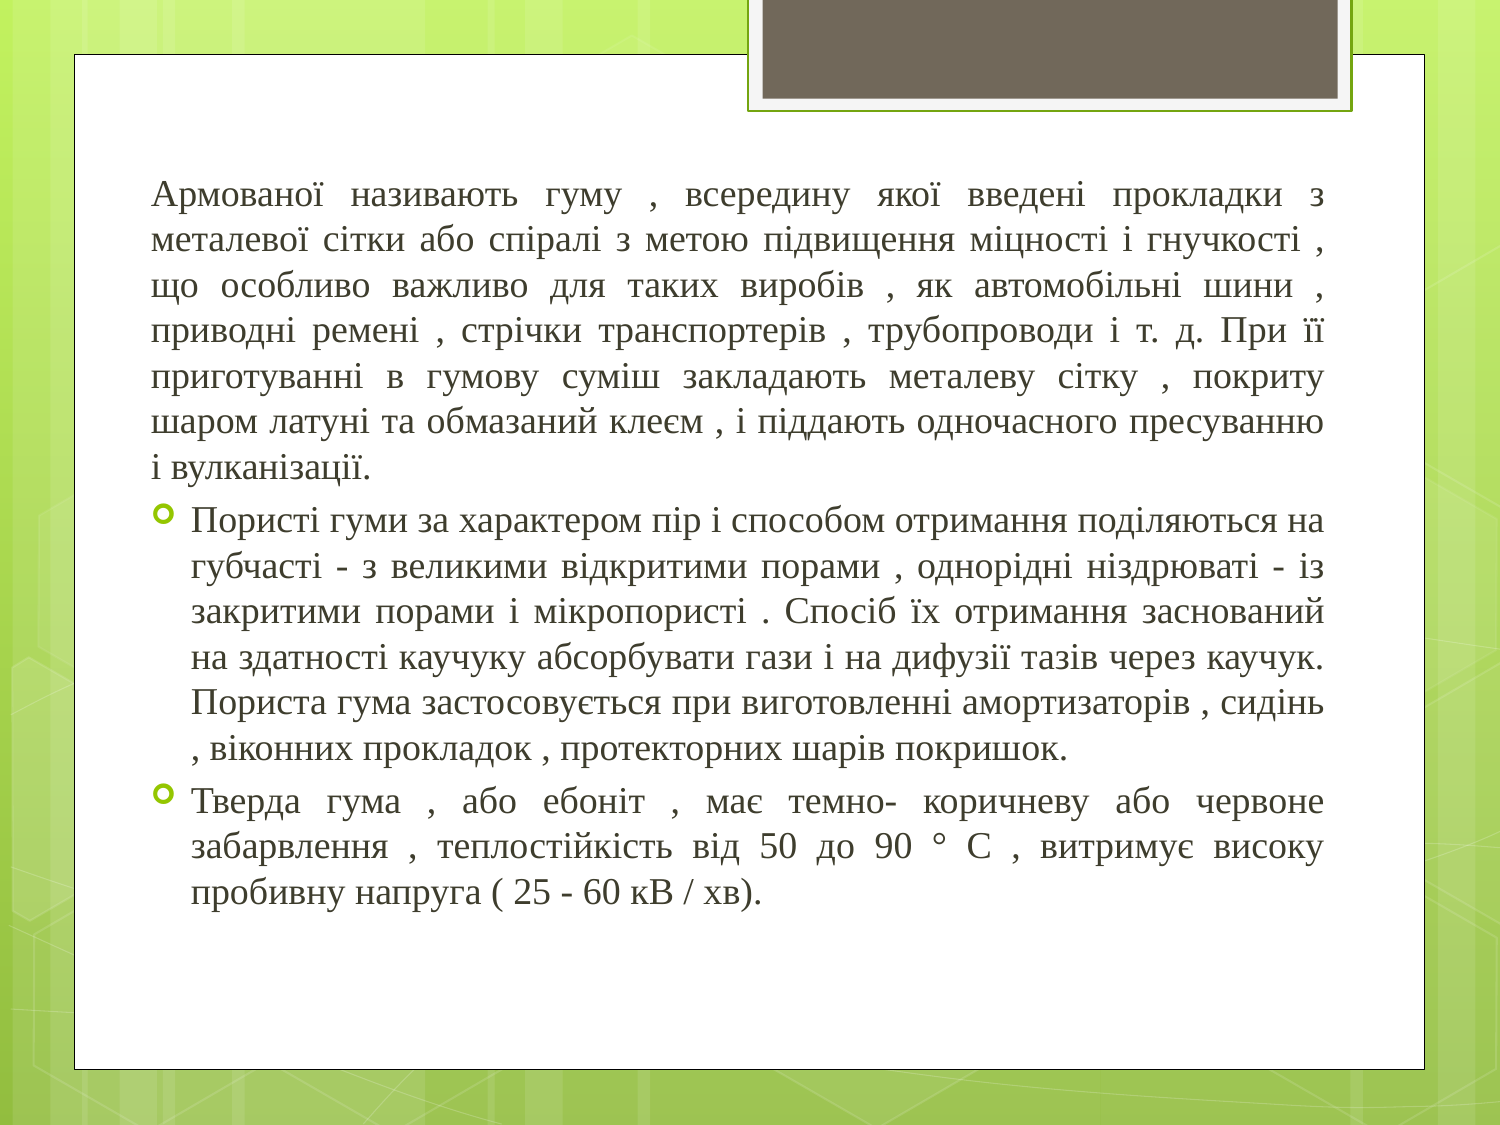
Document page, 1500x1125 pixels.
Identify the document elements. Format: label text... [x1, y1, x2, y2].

list Армованої називають гуму , всередину якої введені прокладки з металевої сітки або спіралі з метою підвищення міцності і гнучкості , що особливо важливо для таких виробів , як автомобільні шини , приводні ремені , стрічки транспортерів , трубопроводи і т. д. При її приготуванні в гумову суміш закладають металеву сітку , покриту шаром латуні та обмазаний клеєм , і піддають одночасного пресуванню і вулканізації. Пористі гуми за характером пір і способом отримання поділяються на губчасті - з великими відкритими порами , однорідні ніздрюваті - із закритими порами і мікропористі . Спосіб їх отримання заснований на здатності каучуку абсорбувати гази і на дифузії тазів через каучук. Пориста гума застосовується при виготовленні амортизаторів , сидінь , віконних прокладок , протекторних шарів покришок. Тверда гума , або ебоніт , має темно- коричневу або червоне забарвлення , теплостійкість від 50 до 90 ° С , витримує високу пробивну напруга ( 25 - 60 кВ / хв). [135, 160, 1341, 965]
